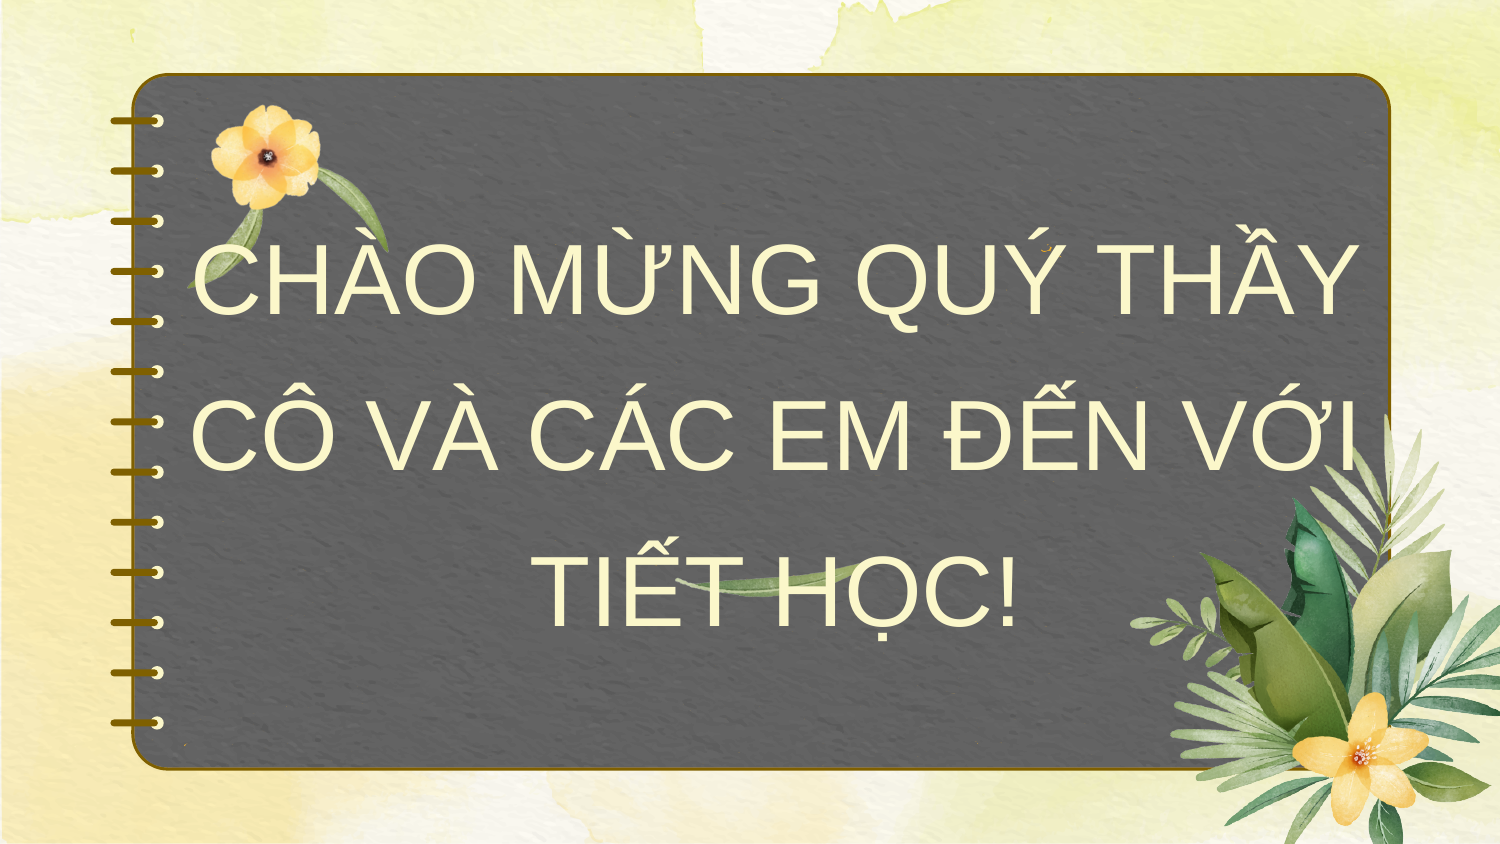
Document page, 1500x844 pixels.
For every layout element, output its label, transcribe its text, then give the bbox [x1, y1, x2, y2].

title CHÀO MỪNG QUÝ THẦY CÔ VÀ CÁC EM ĐẾN VỚI TIẾT HỌC! [148, 207, 1403, 618]
picture [0, 0, 1500, 844]
